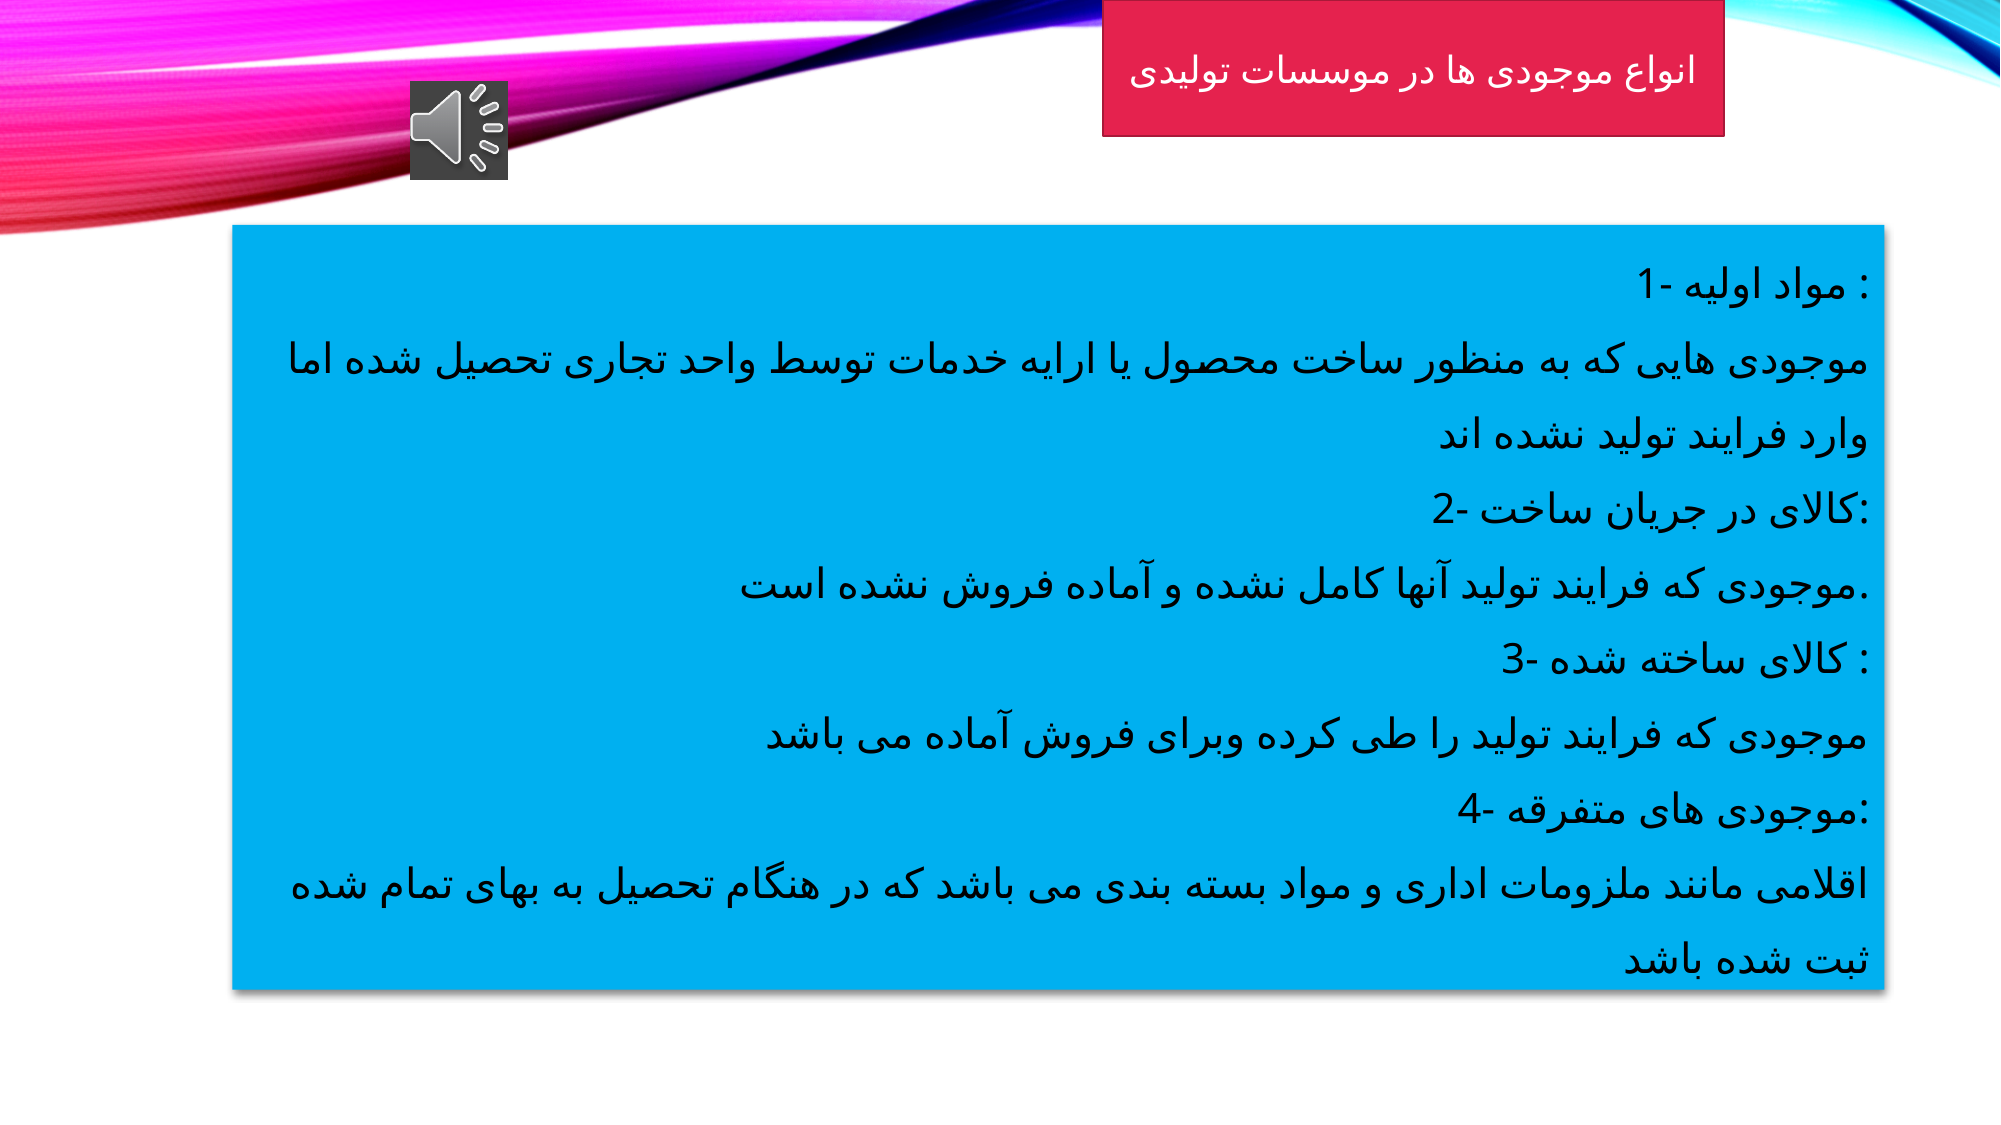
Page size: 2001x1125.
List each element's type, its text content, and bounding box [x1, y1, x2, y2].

picture [1910, 0, 2000, 45]
picture [0, 0, 2000, 237]
text_box 1- مواد اولیه : موجودی هایی که به منظور ساخت محصول یا ارایه خدمات توسط واحد تجاری تحصیل شده اما وارد فرایند تولید نشده اند 2- کالای در جریان ساخت: موجودی که فرایند تولید آنها کامل نشده و آماده فروش نشده است. 3- کالای ساخته شده : موجودی که فرایند تولید را طی کرده وبرای فروش آماده می باشد 4- موجودی های متفرقه: اقلامی مانند ملزومات اداری و مواد بسته بندی می باشد که در هنگام تحصیل به بهای تمام شده ثبت شده باشد [232, 224, 1885, 990]
picture [1890, 0, 2000, 75]
text_box انواع موجودی ها در موسسات تولیدی [1102, 0, 1725, 137]
